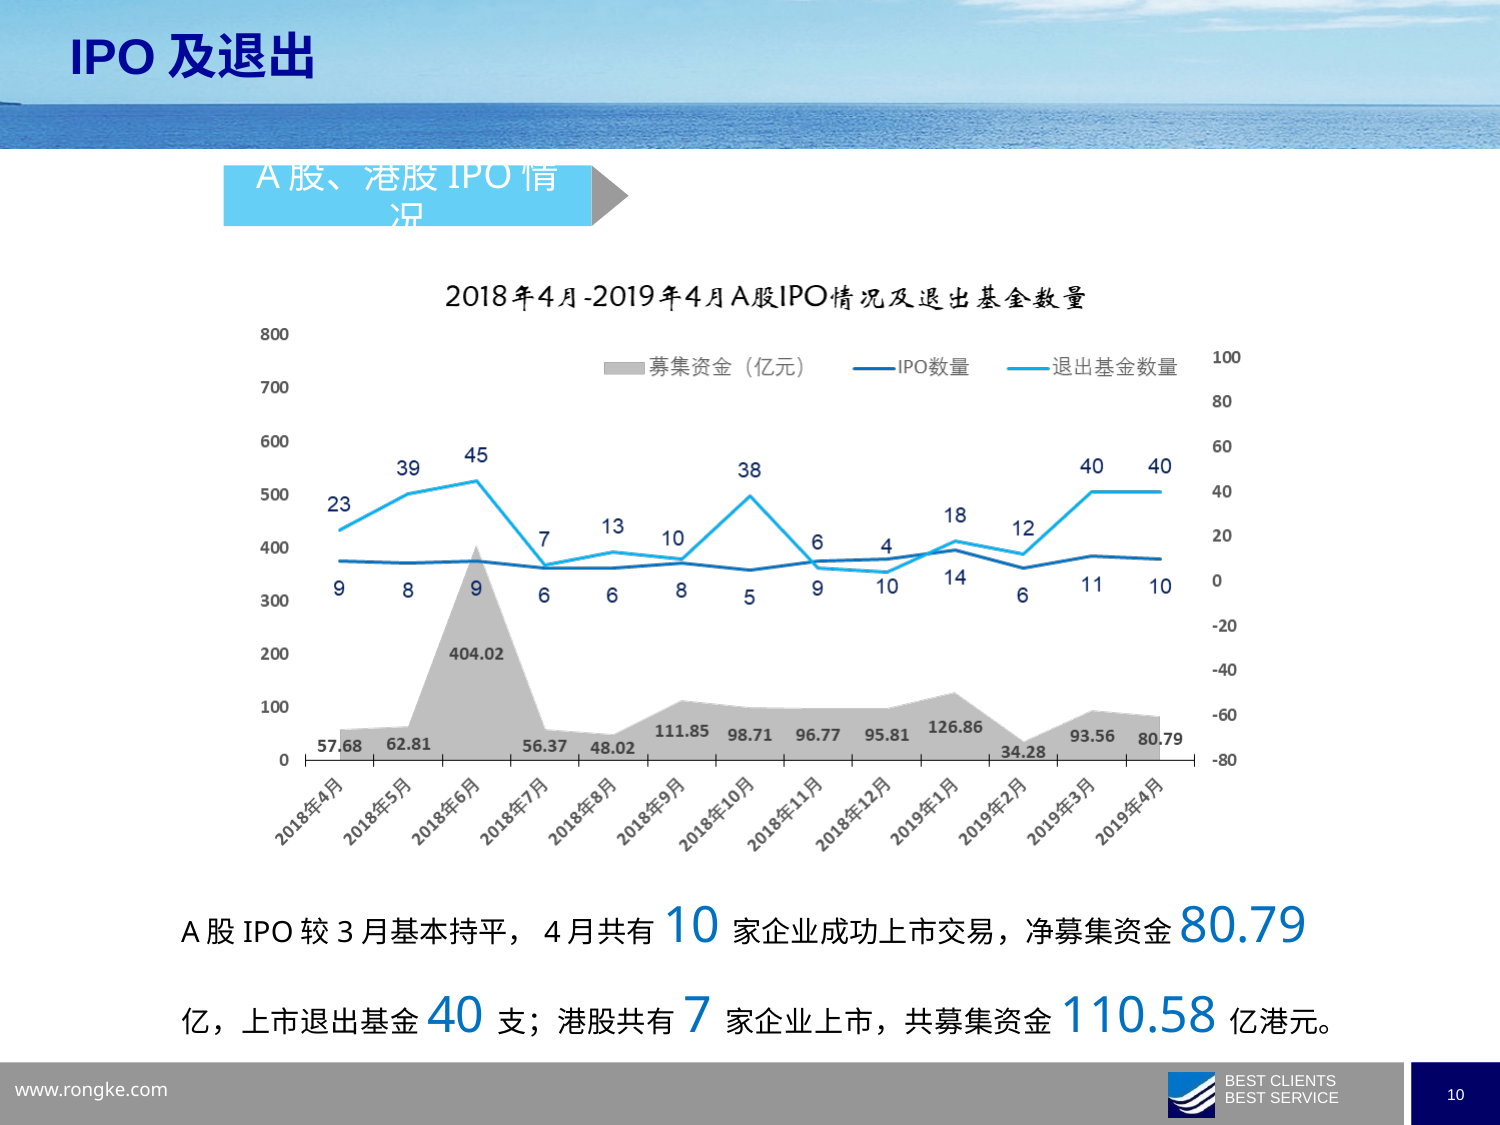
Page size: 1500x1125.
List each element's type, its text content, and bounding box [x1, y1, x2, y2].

picture [246, 255, 1254, 870]
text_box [223, 165, 629, 227]
text_box A股IPO较3月基本持平，4月共有10家企业成功上市交易，净募集资金80.79亿，上市退出基金40支；港股共有7家企业上市，共募集资金110.58亿港元。 [166, 854, 1334, 1050]
text_box IPO及退出 [54, 23, 1405, 128]
picture [0, 0, 1500, 149]
picture [1168, 1072, 1215, 1118]
